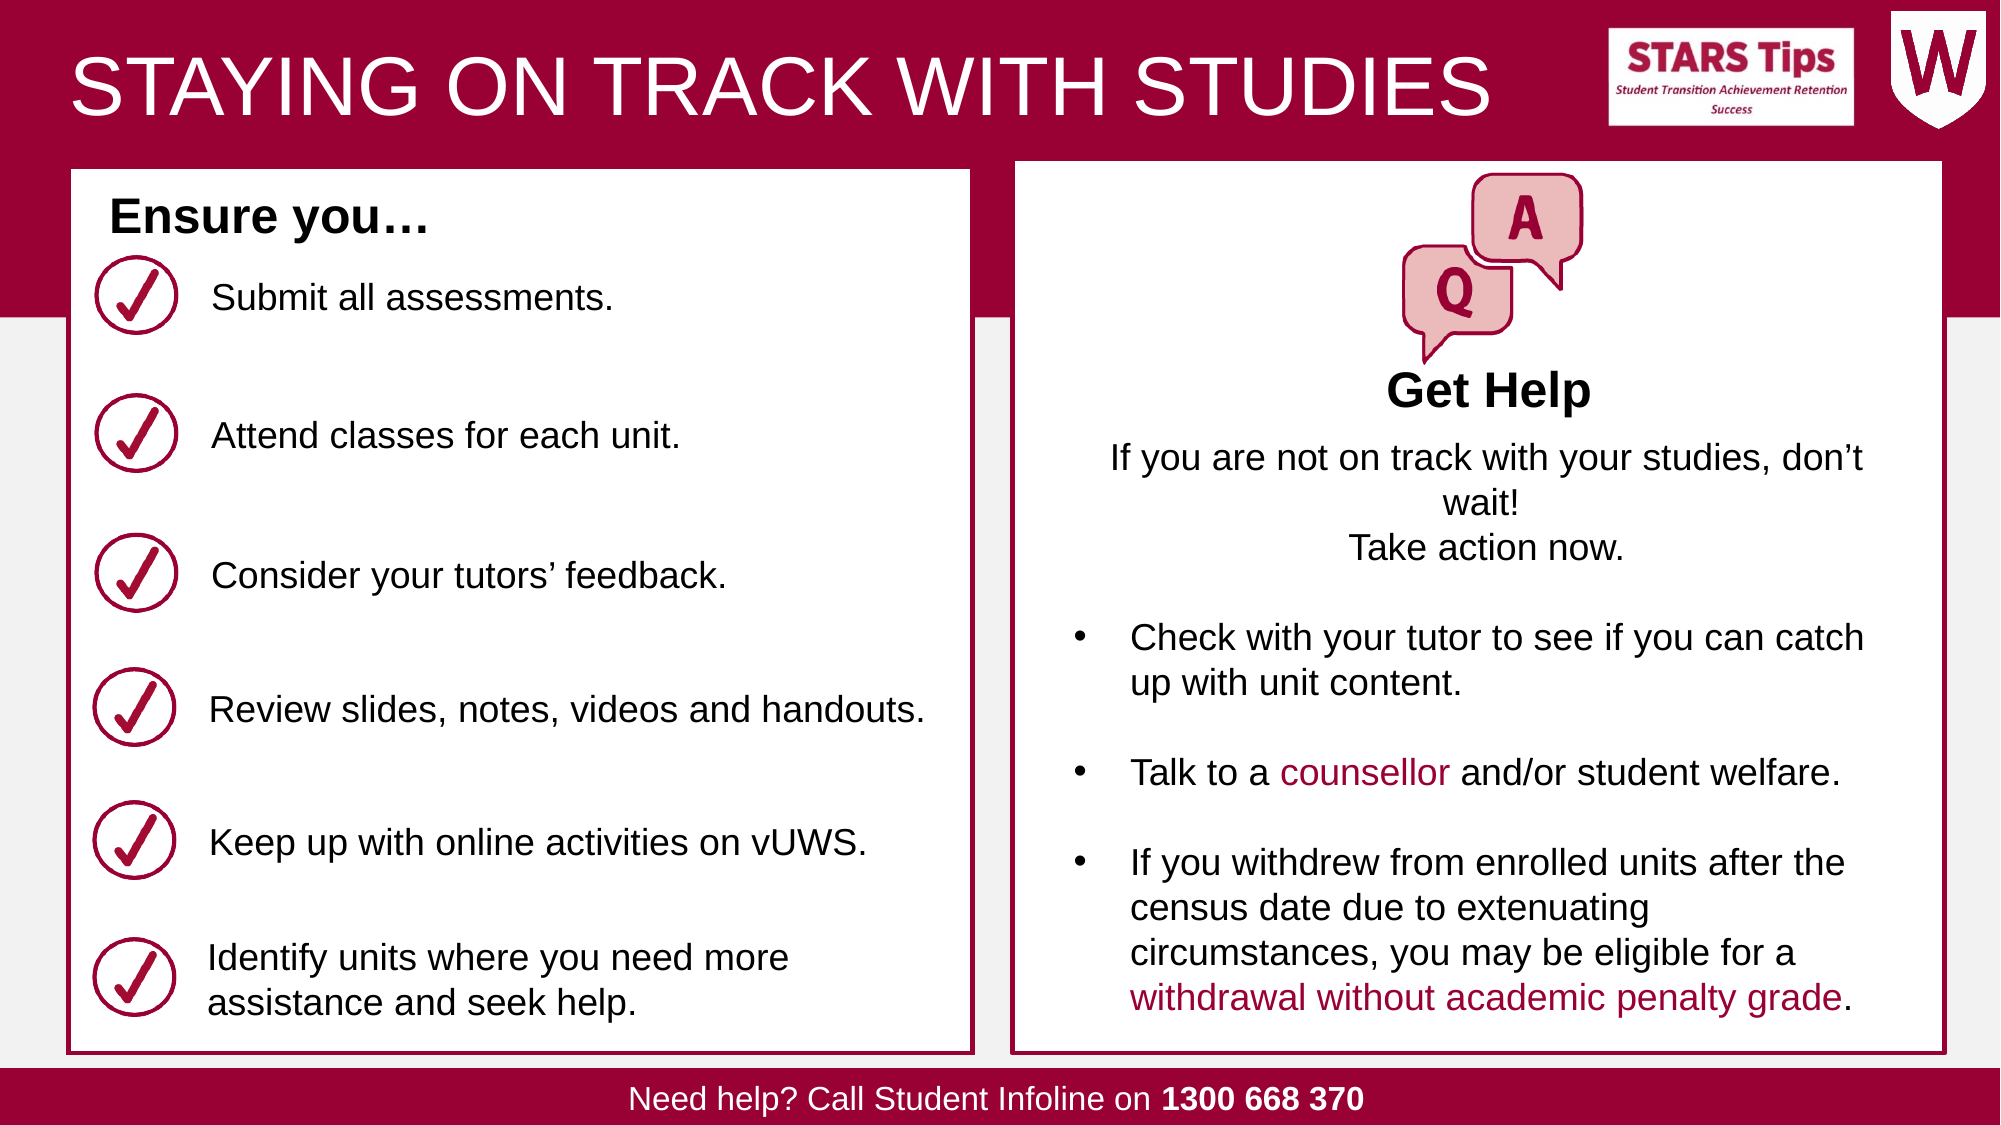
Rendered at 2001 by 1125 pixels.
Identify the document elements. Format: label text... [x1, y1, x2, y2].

text_box Need help? Call Student Infoline on 1300 668 370 [0, 1070, 1997, 1125]
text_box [66, 763, 1002, 910]
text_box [68, 356, 1004, 495]
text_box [68, 218, 1004, 356]
text_box Get Help [1380, 350, 1635, 416]
text_box [68, 167, 973, 218]
picture [1606, 25, 1857, 130]
text_box [1915, 316, 2000, 1069]
text_box If you are not on track with your studies, don’t wait! Take action now. Check with your tutor to see if you can catch up with unit content. Talk to a counsellor and/or student welfare. If you withdrew from enrolled units after the census date due to extenuating circumstances, you may be eligible for a withdrawal without academic penalty grade. [1058, 426, 1915, 1070]
text_box [68, 910, 973, 1054]
text_box STAYING ON TRACK WITH STUDIES [0, 26, 1642, 136]
picture [1362, 144, 1595, 377]
text_box [0, 316, 1058, 1069]
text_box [66, 900, 903, 1037]
text_box [1012, 159, 1945, 1054]
text_box Ensure you… [103, 177, 903, 218]
picture [1891, 11, 1986, 130]
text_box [66, 630, 1002, 763]
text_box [68, 495, 1004, 642]
